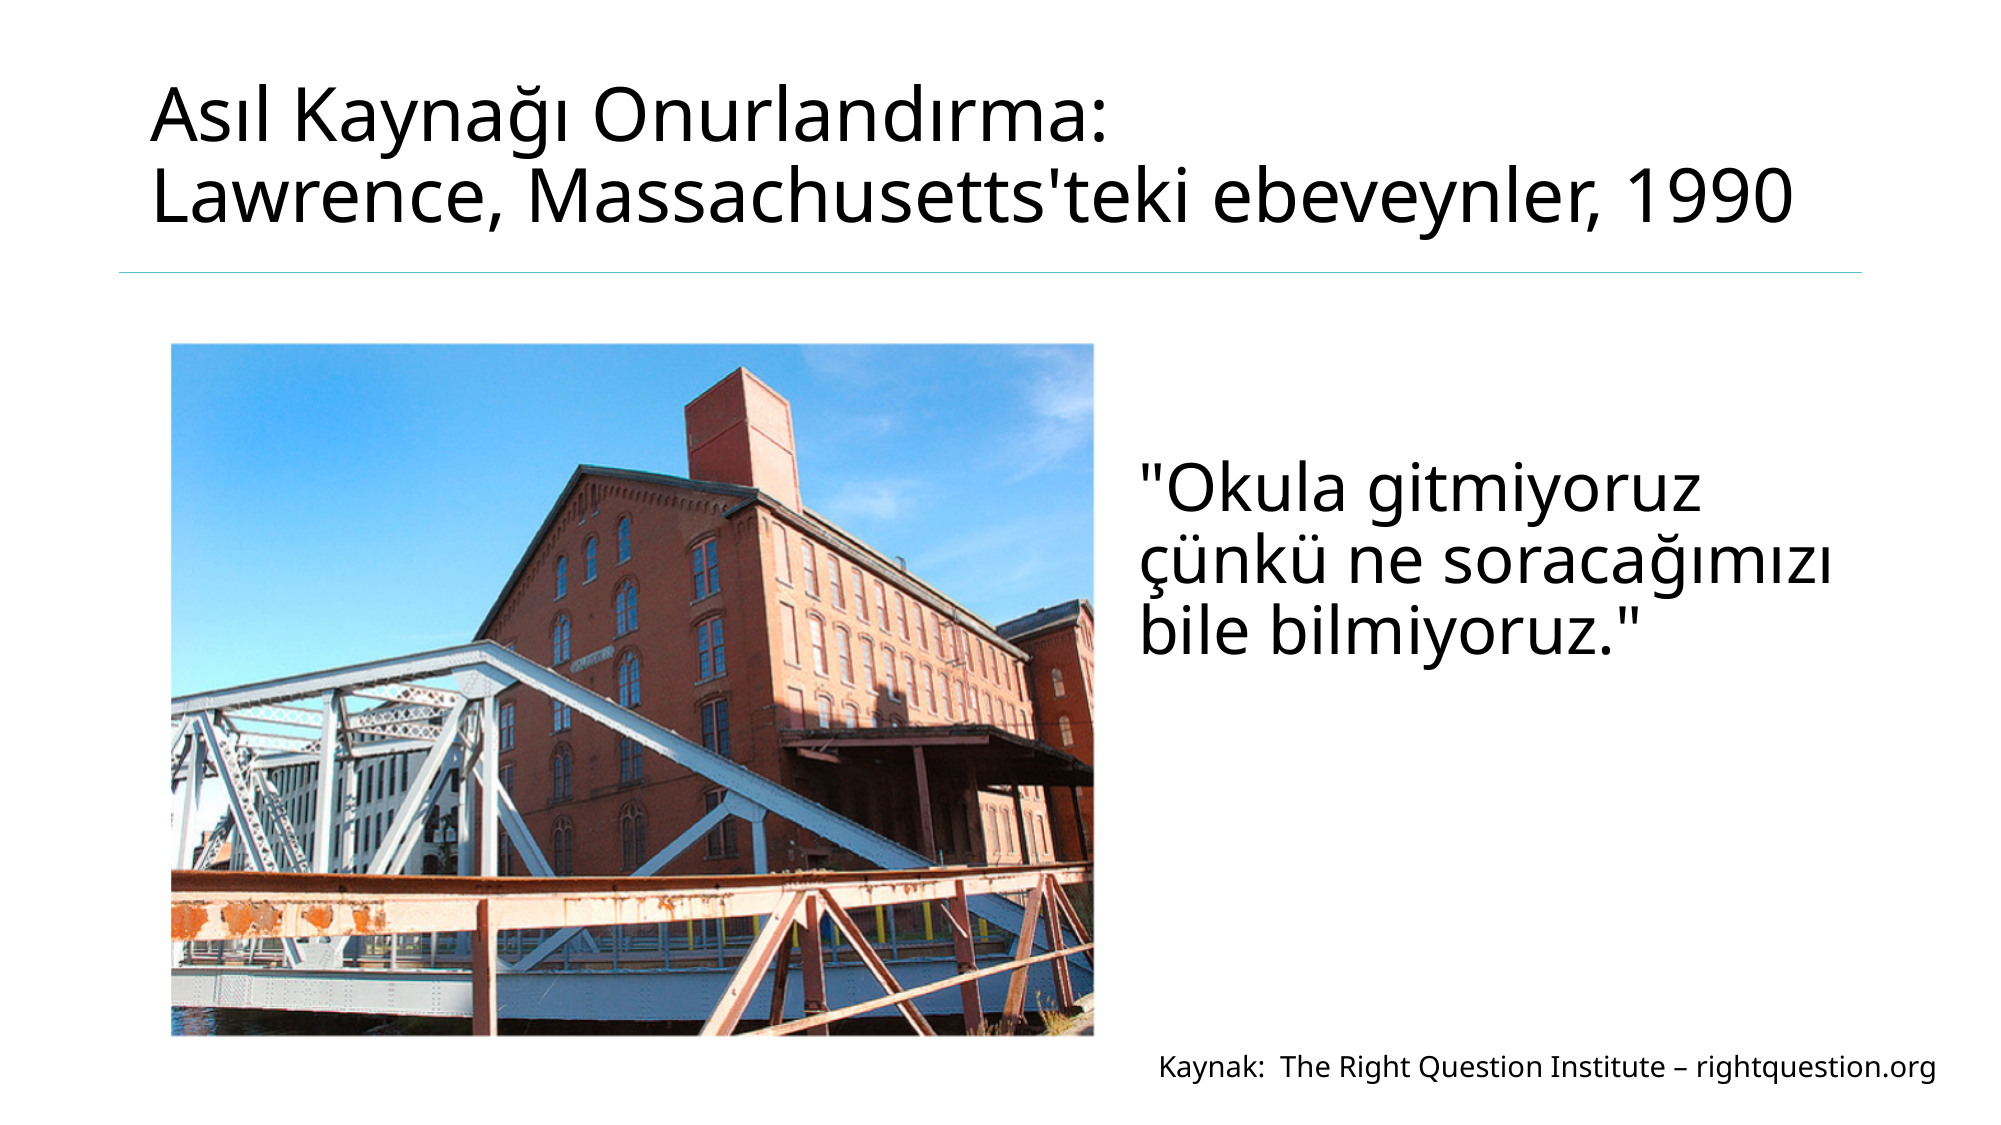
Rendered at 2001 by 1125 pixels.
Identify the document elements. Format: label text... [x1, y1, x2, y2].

text_box Kaynak: The Right Question Institute – rightquestion.org [1143, 1040, 1985, 1125]
text_box "Okula gitmiyoruz çünkü ne soracağımızı bile bilmiyoruz." [1123, 445, 1927, 783]
picture [170, 342, 1095, 1038]
title Asıl Kaynağı Onurlandırma: Lawrence, Massachusetts'teki ebeveynler, 1990 [135, 48, 1861, 267]
